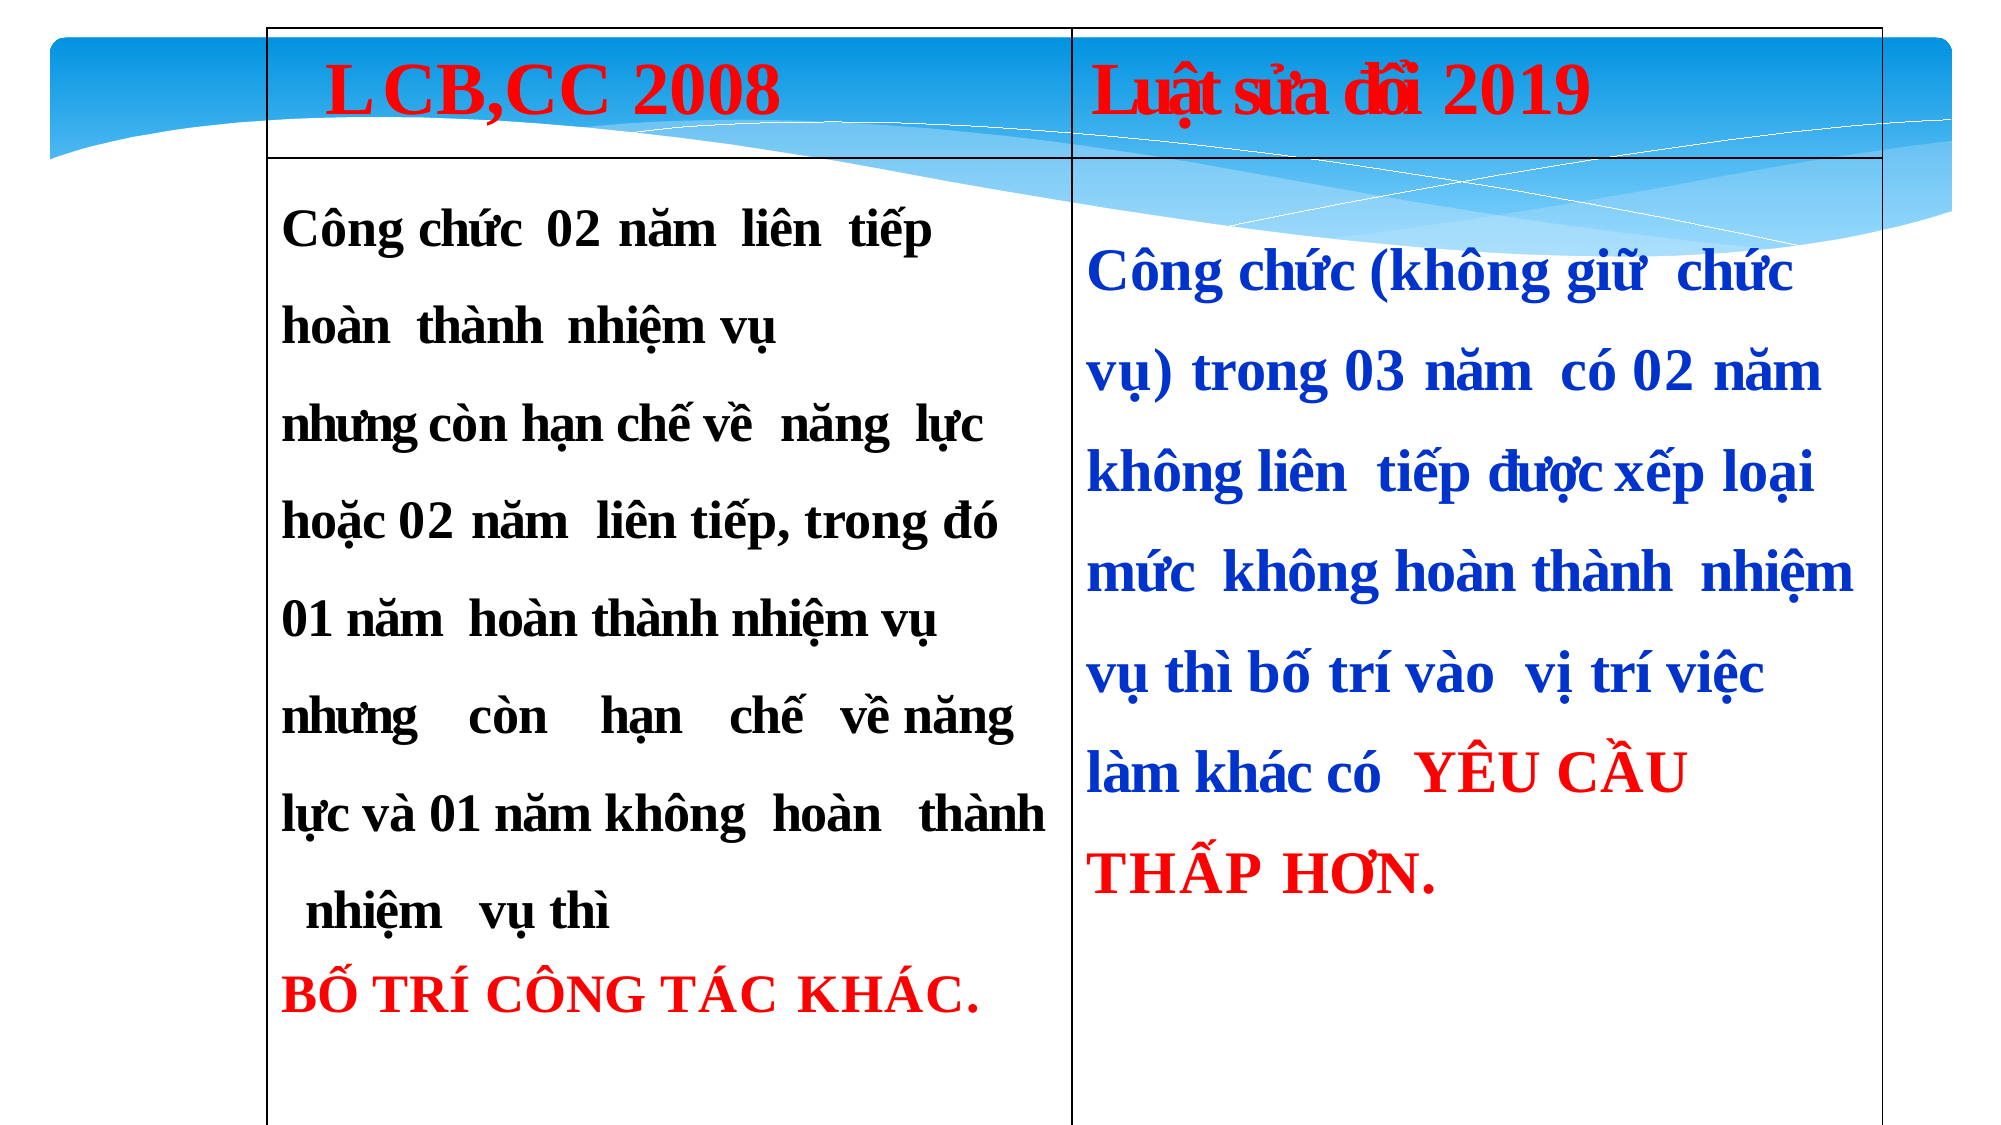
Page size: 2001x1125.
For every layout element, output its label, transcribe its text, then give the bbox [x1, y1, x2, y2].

table_header Luật sửa đổi 2019 [1073, 29, 1882, 157]
table_cell Công chức (không giữ chức vụ) trong 03 năm có 02 năm không liên tiếp được xếp loại mức không hoàn thành nhiệm vụ thì bố trí vào vị trí việc làm khác có YÊU CẦU THẤP HƠN. [1073, 159, 1882, 1125]
table_header L CB,CC 2008 [268, 29, 1071, 157]
table_cell Công chức 02 năm liên tiếp hoàn thành nhiệm vụ nhưng còn hạn chế về năng lực hoặc 02 năm liên tiếp, trong đó 01 năm hoàn thành nhiệm vụ nhưng còn hạn chế về năng lực và 01 năm không hoàn thành nhiệm vụ thì BỐ TRÍ CÔNG TÁC KHÁC. [268, 159, 1071, 1125]
